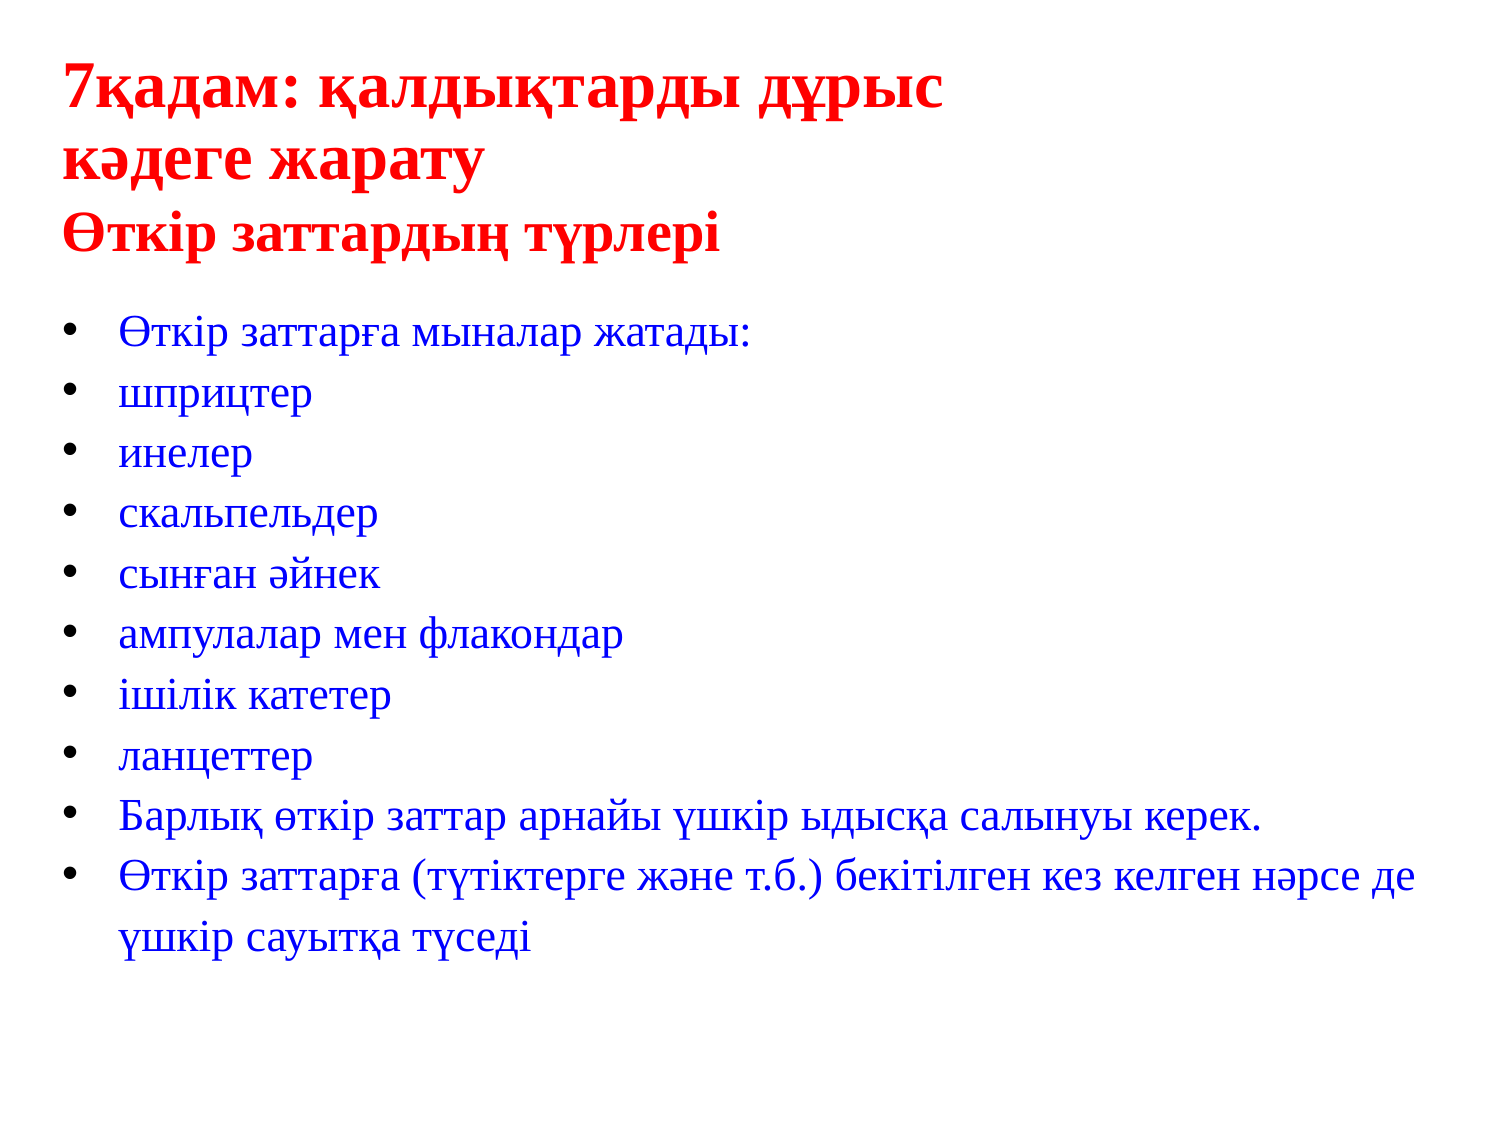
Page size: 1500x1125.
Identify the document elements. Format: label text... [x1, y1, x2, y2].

title 7қадам: қалдықтарды дұрыс кәдеге жарату [59, 75, 1185, 194]
text_box Өткір заттардың түрлері [58, 193, 1063, 265]
list Өткір заттарға мыналар жатады: шприцтер инелер скальпельдер сынған әйнек ампулалар мен флакондар ішілік катетер ланцеттер Барлық өткір заттар арнайы үшкір ыдысқа салынуы керек. Өткір заттарға (түтіктерге және т.б.) бекітілген кез келген нәрсе де үшкір сауытқа түседі [59, 295, 1441, 991]
